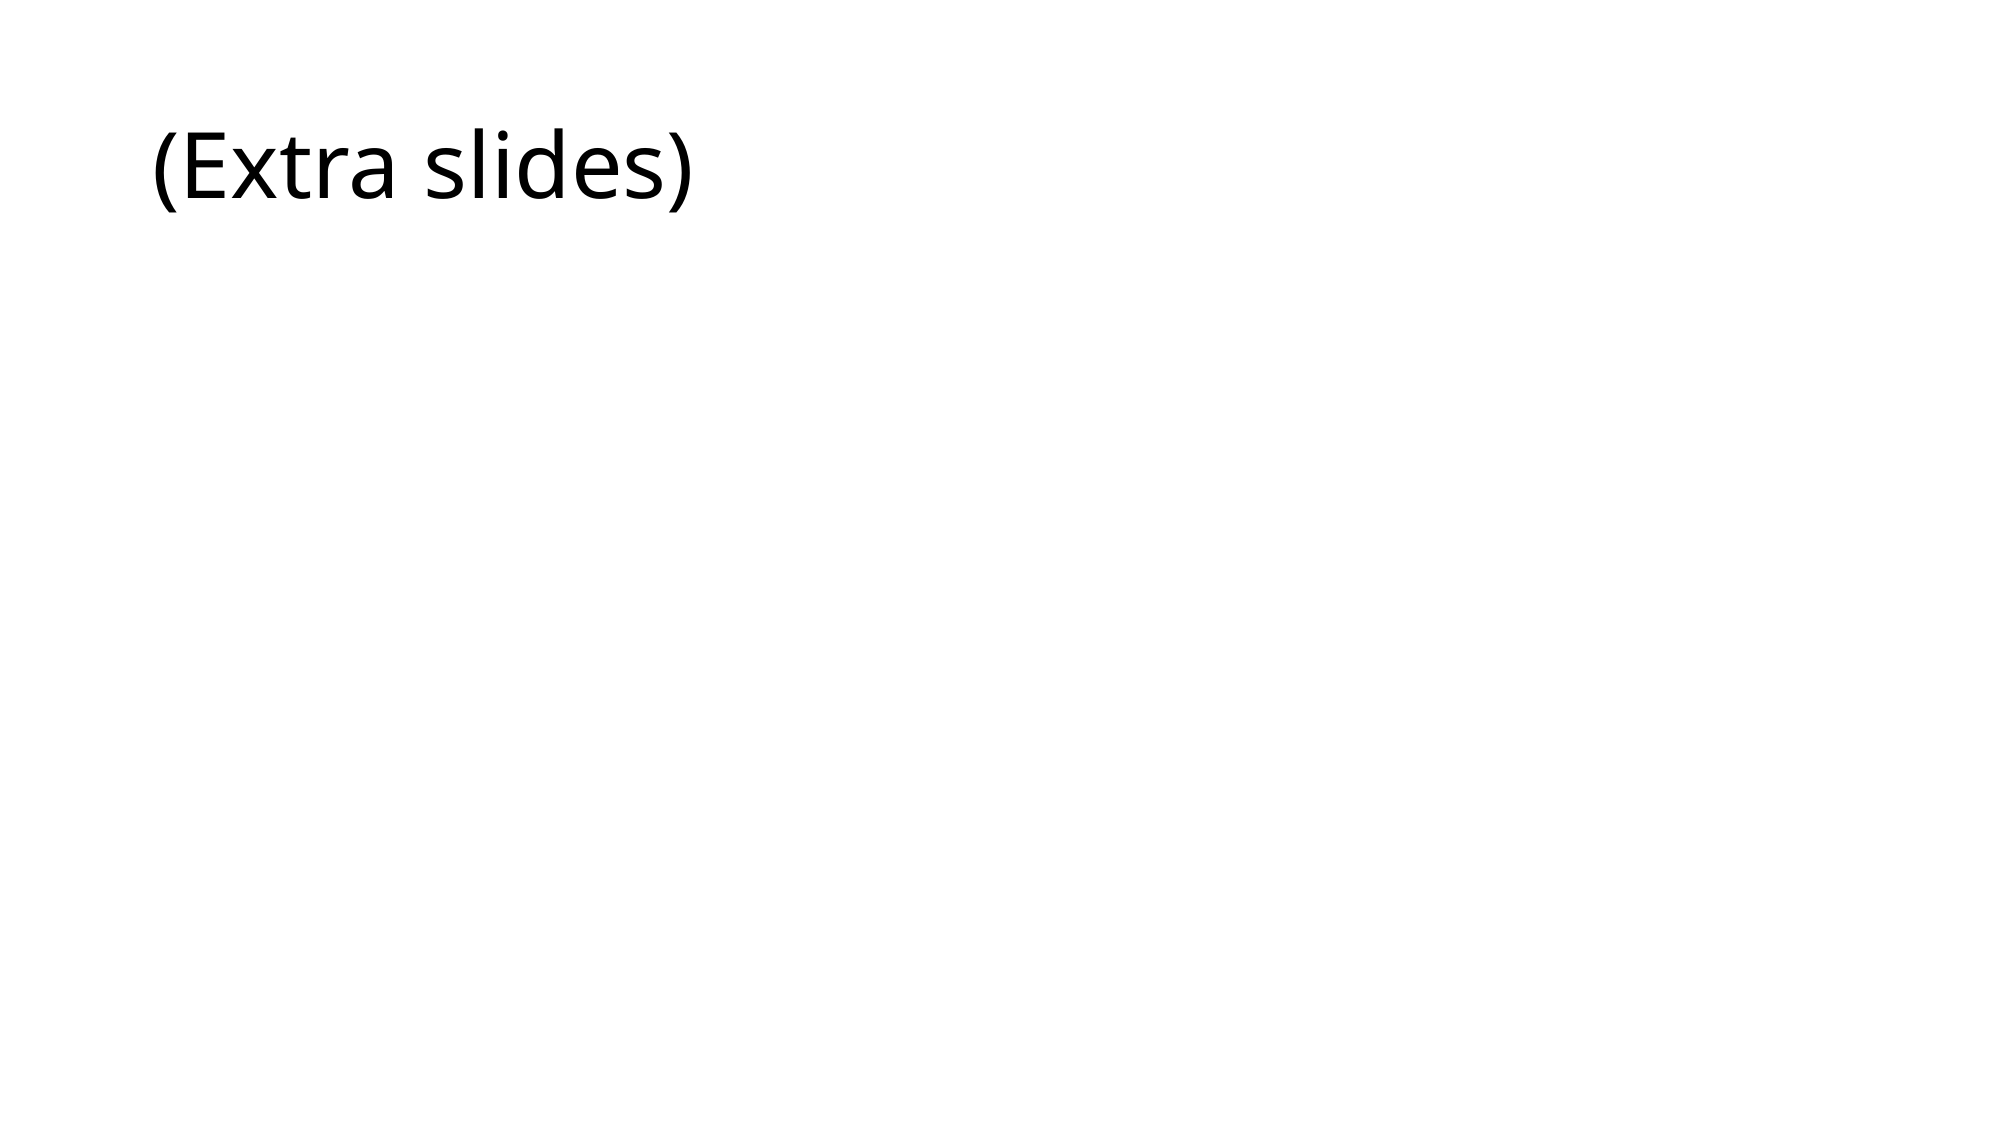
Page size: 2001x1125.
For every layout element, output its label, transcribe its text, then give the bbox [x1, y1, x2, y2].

title (Extra slides) [137, 59, 1863, 278]
